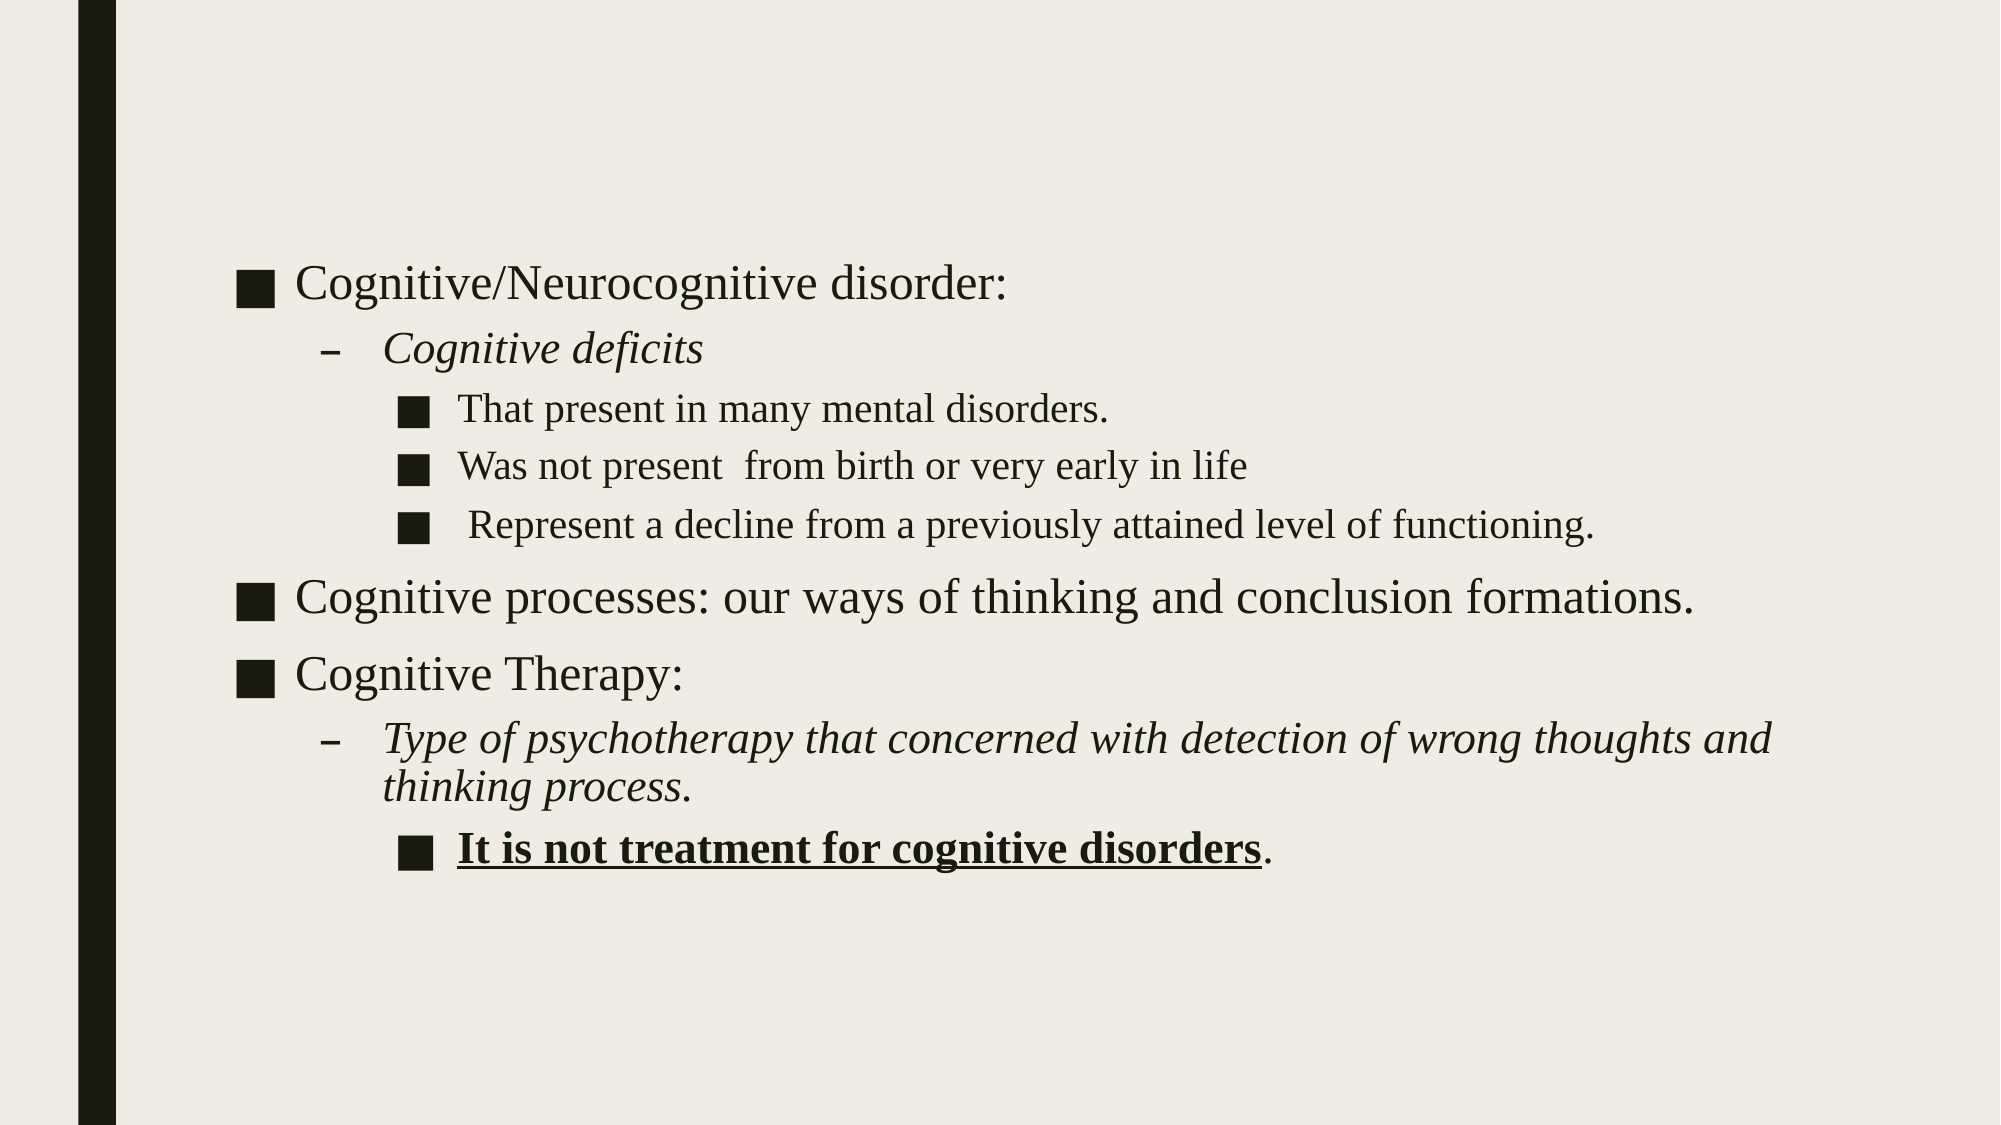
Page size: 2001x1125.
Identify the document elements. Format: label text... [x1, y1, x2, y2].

list Cognitive/Neurocognitive disorder: Cognitive deficits That present in many mental disorders. Was not present from birth or very early in life Represent a decline from a previously attained level of functioning. Cognitive processes: our ways of thinking and conclusion formations. Cognitive Therapy: Type of psychotherapy that concerned with detection of wrong thoughts and thinking process. It is not treatment for cognitive disorders. [217, 131, 1843, 982]
